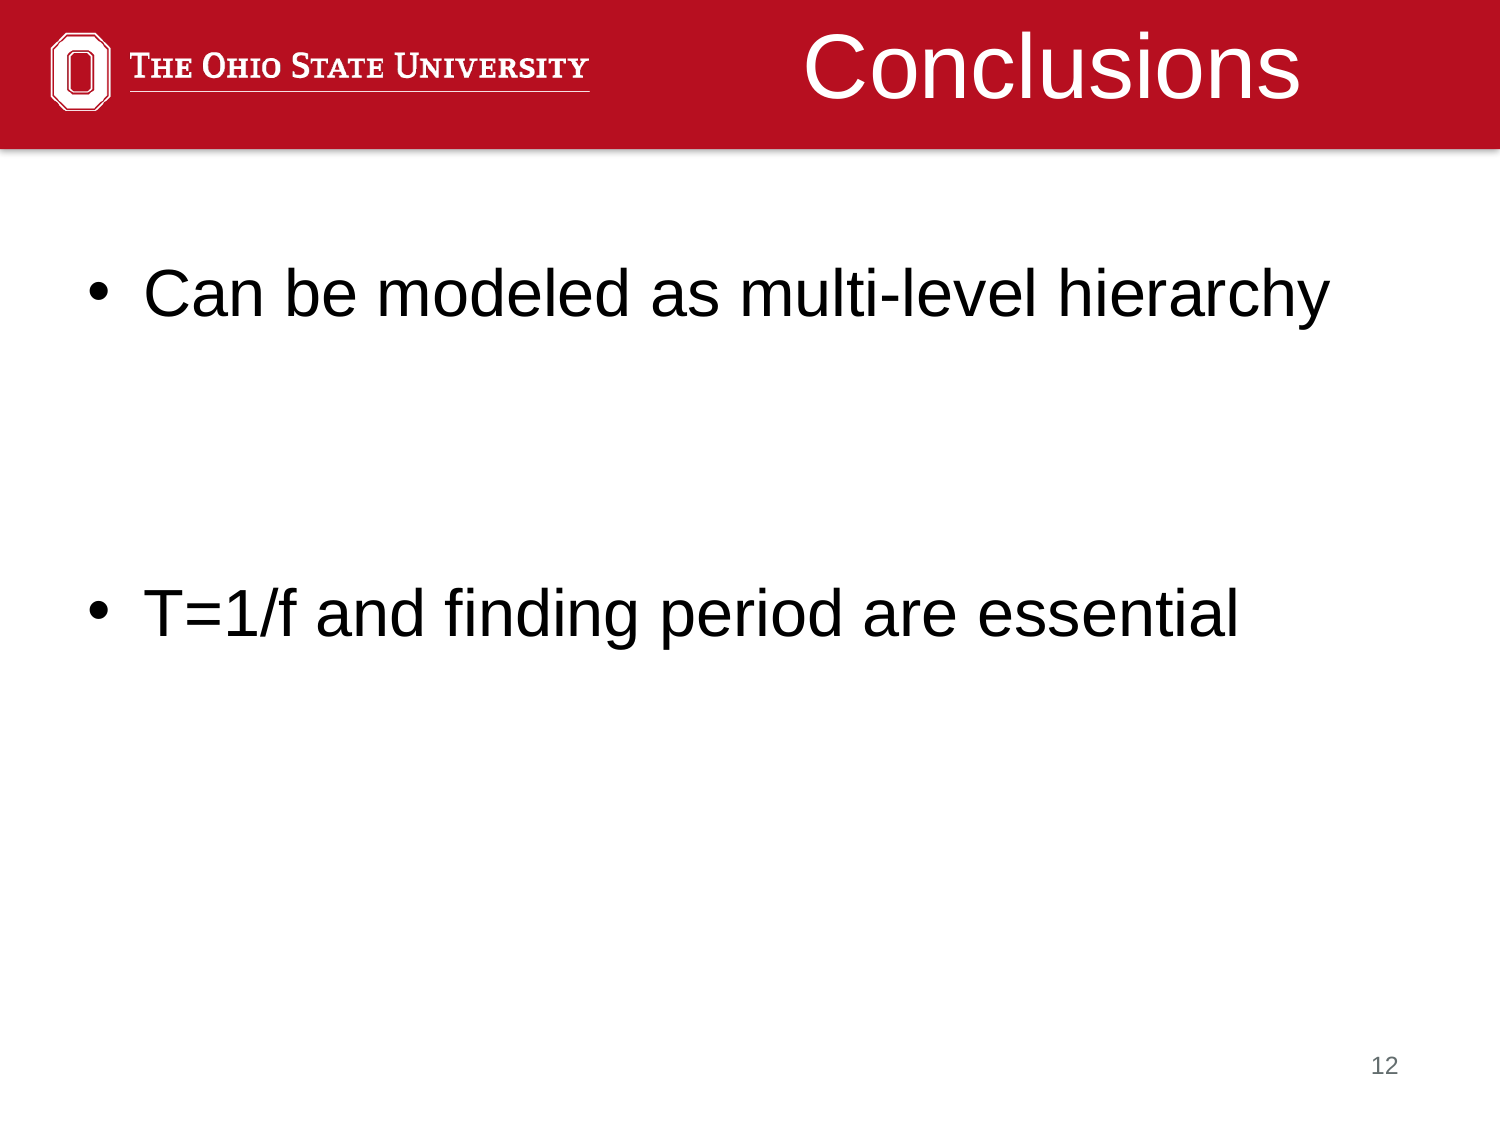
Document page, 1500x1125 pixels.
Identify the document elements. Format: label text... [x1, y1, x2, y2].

picture [50, 32, 590, 111]
text_box Can be modeled as multi-level hierarchy T=1/f and finding period are essential [87, 249, 1432, 650]
text_box Conclusions [606, 0, 1500, 125]
